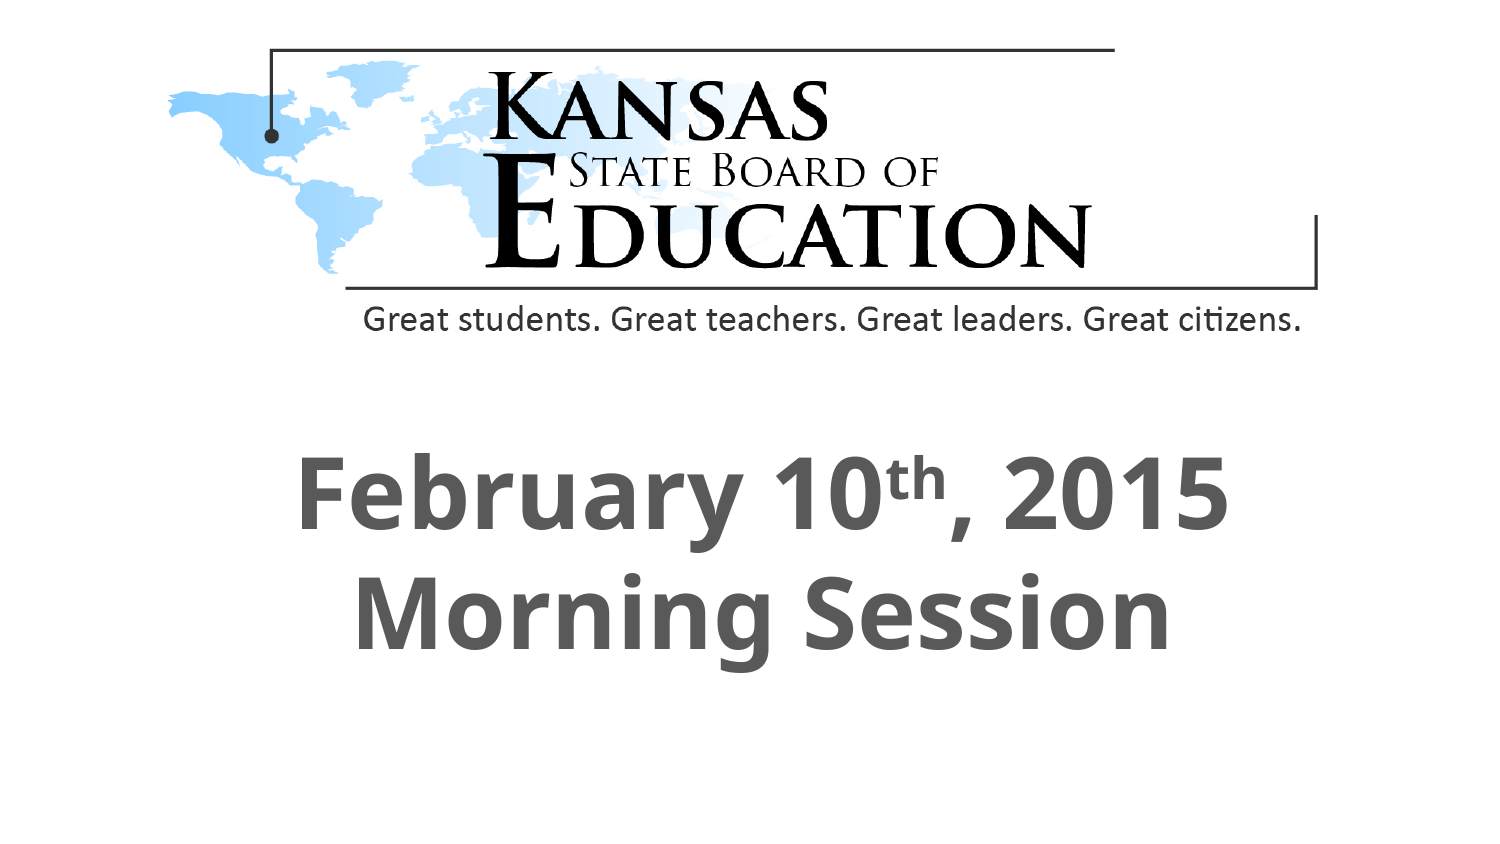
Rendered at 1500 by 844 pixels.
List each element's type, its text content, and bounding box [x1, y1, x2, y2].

text_box February 10th, 2015 Morning Session [62, 421, 1463, 677]
picture [126, 4, 1377, 372]
